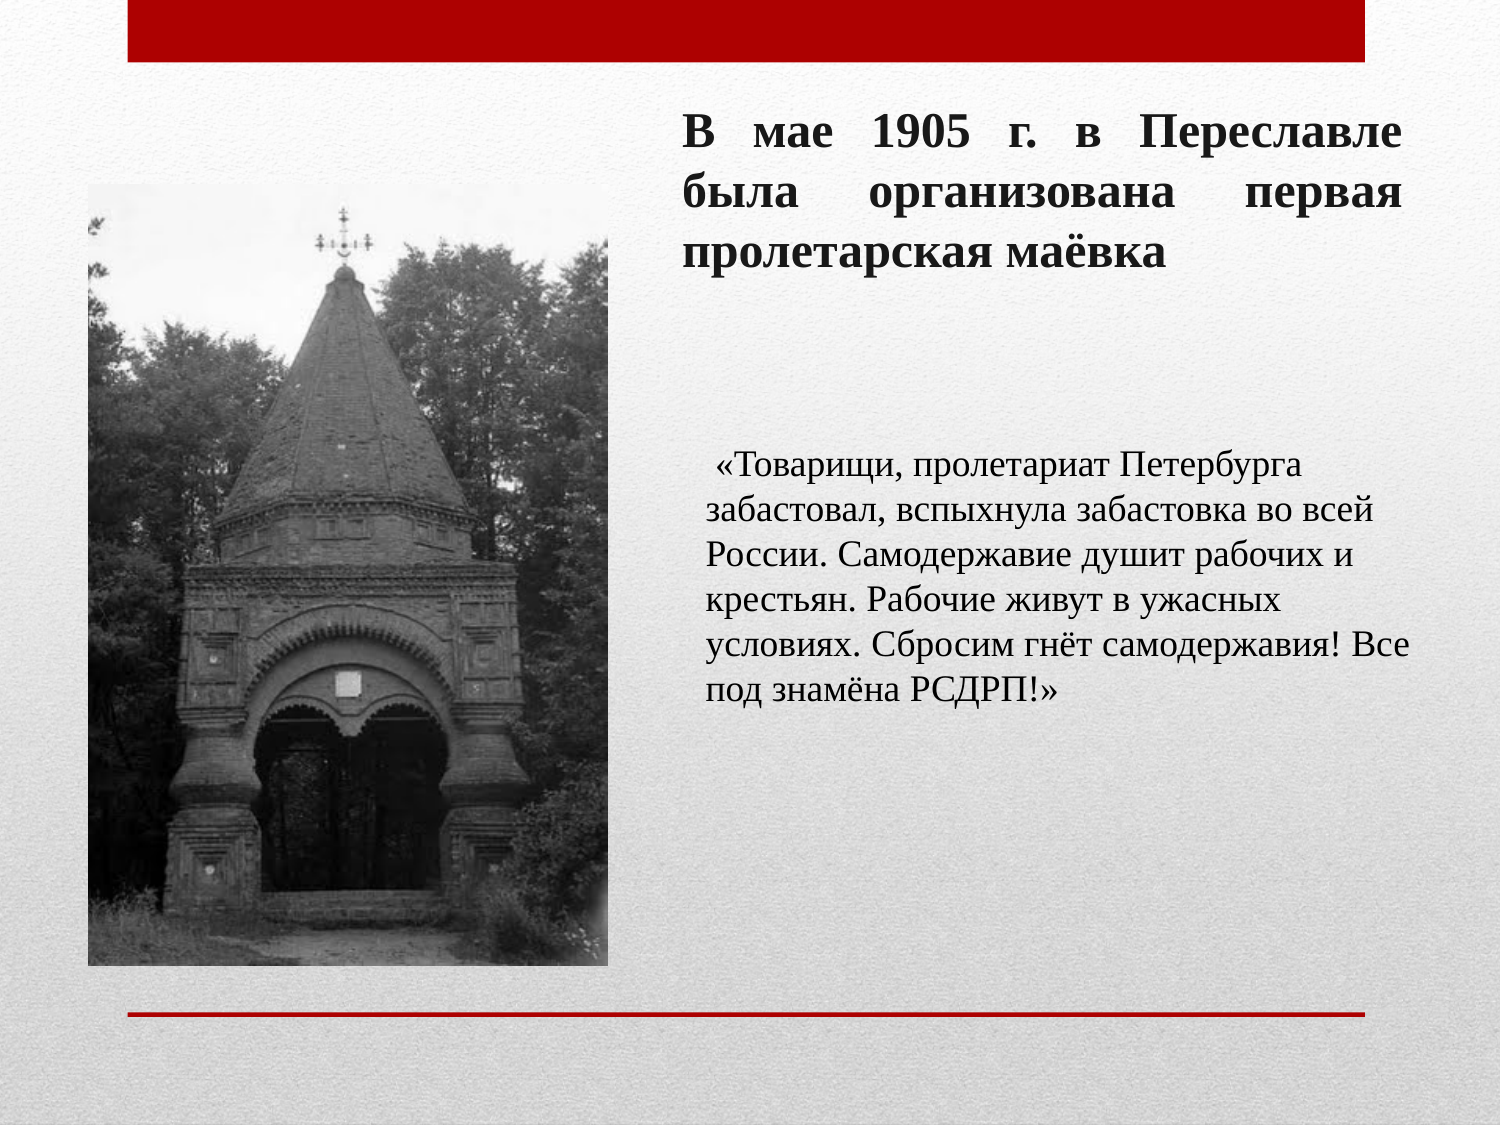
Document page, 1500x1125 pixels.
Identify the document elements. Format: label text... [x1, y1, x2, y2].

text_box «Товарищи, пролетариат Петербурга забастовал, вспыхнула забастовка во всей России. Самодержавие душит рабочих и крестьян. Рабочие живут в ужасных условиях. Сбросим гнёт самодержавия! Все под знамёна РСДРП!» [690, 431, 1441, 716]
text_box В мае 1905 г. в Переславле была организована первая пролетарская маёвка [667, 89, 1418, 285]
picture [87, 183, 608, 967]
